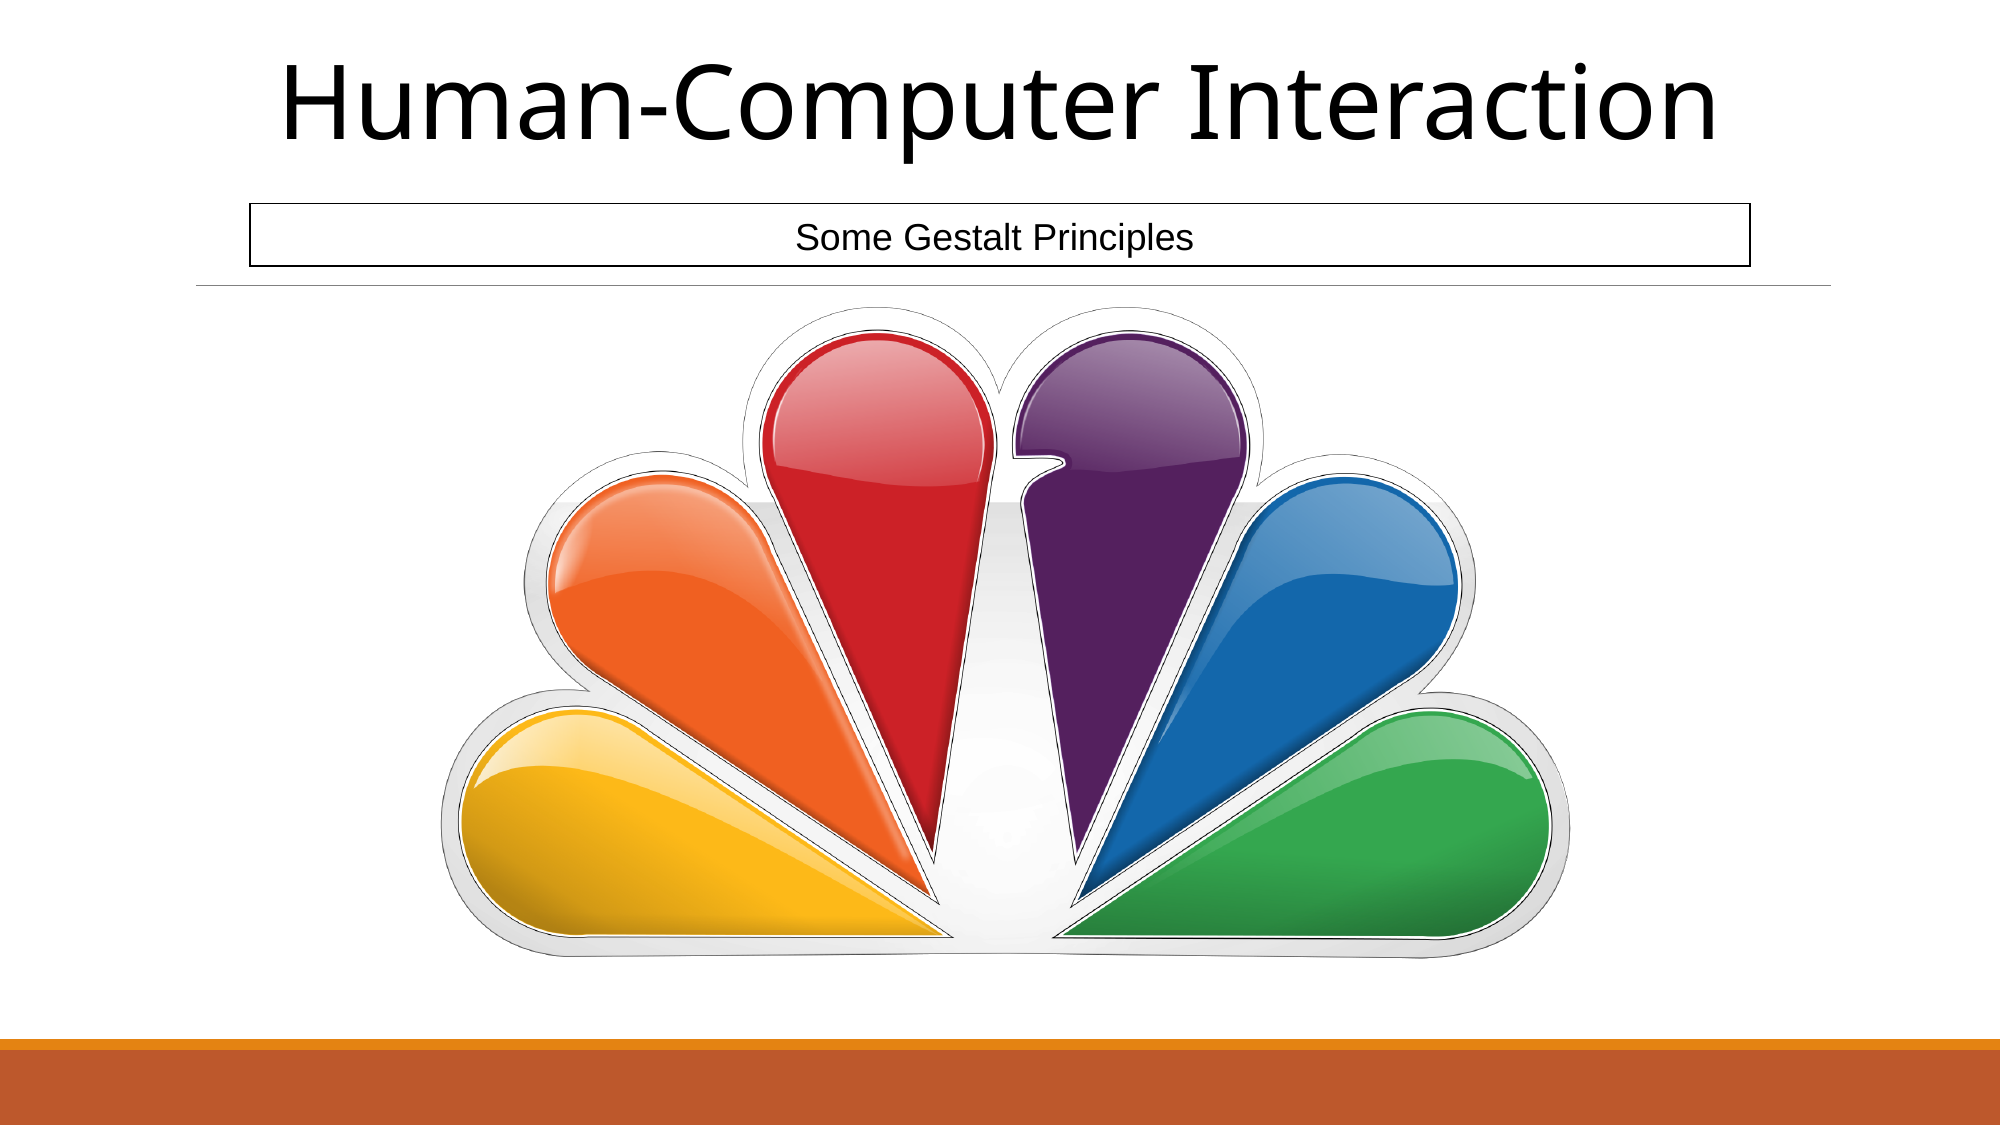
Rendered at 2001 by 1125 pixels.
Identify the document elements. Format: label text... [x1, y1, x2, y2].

text_box Some Gestalt Principles [249, 206, 1750, 266]
text_box Human-Computer Interaction [249, 37, 1750, 175]
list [434, 302, 1576, 964]
